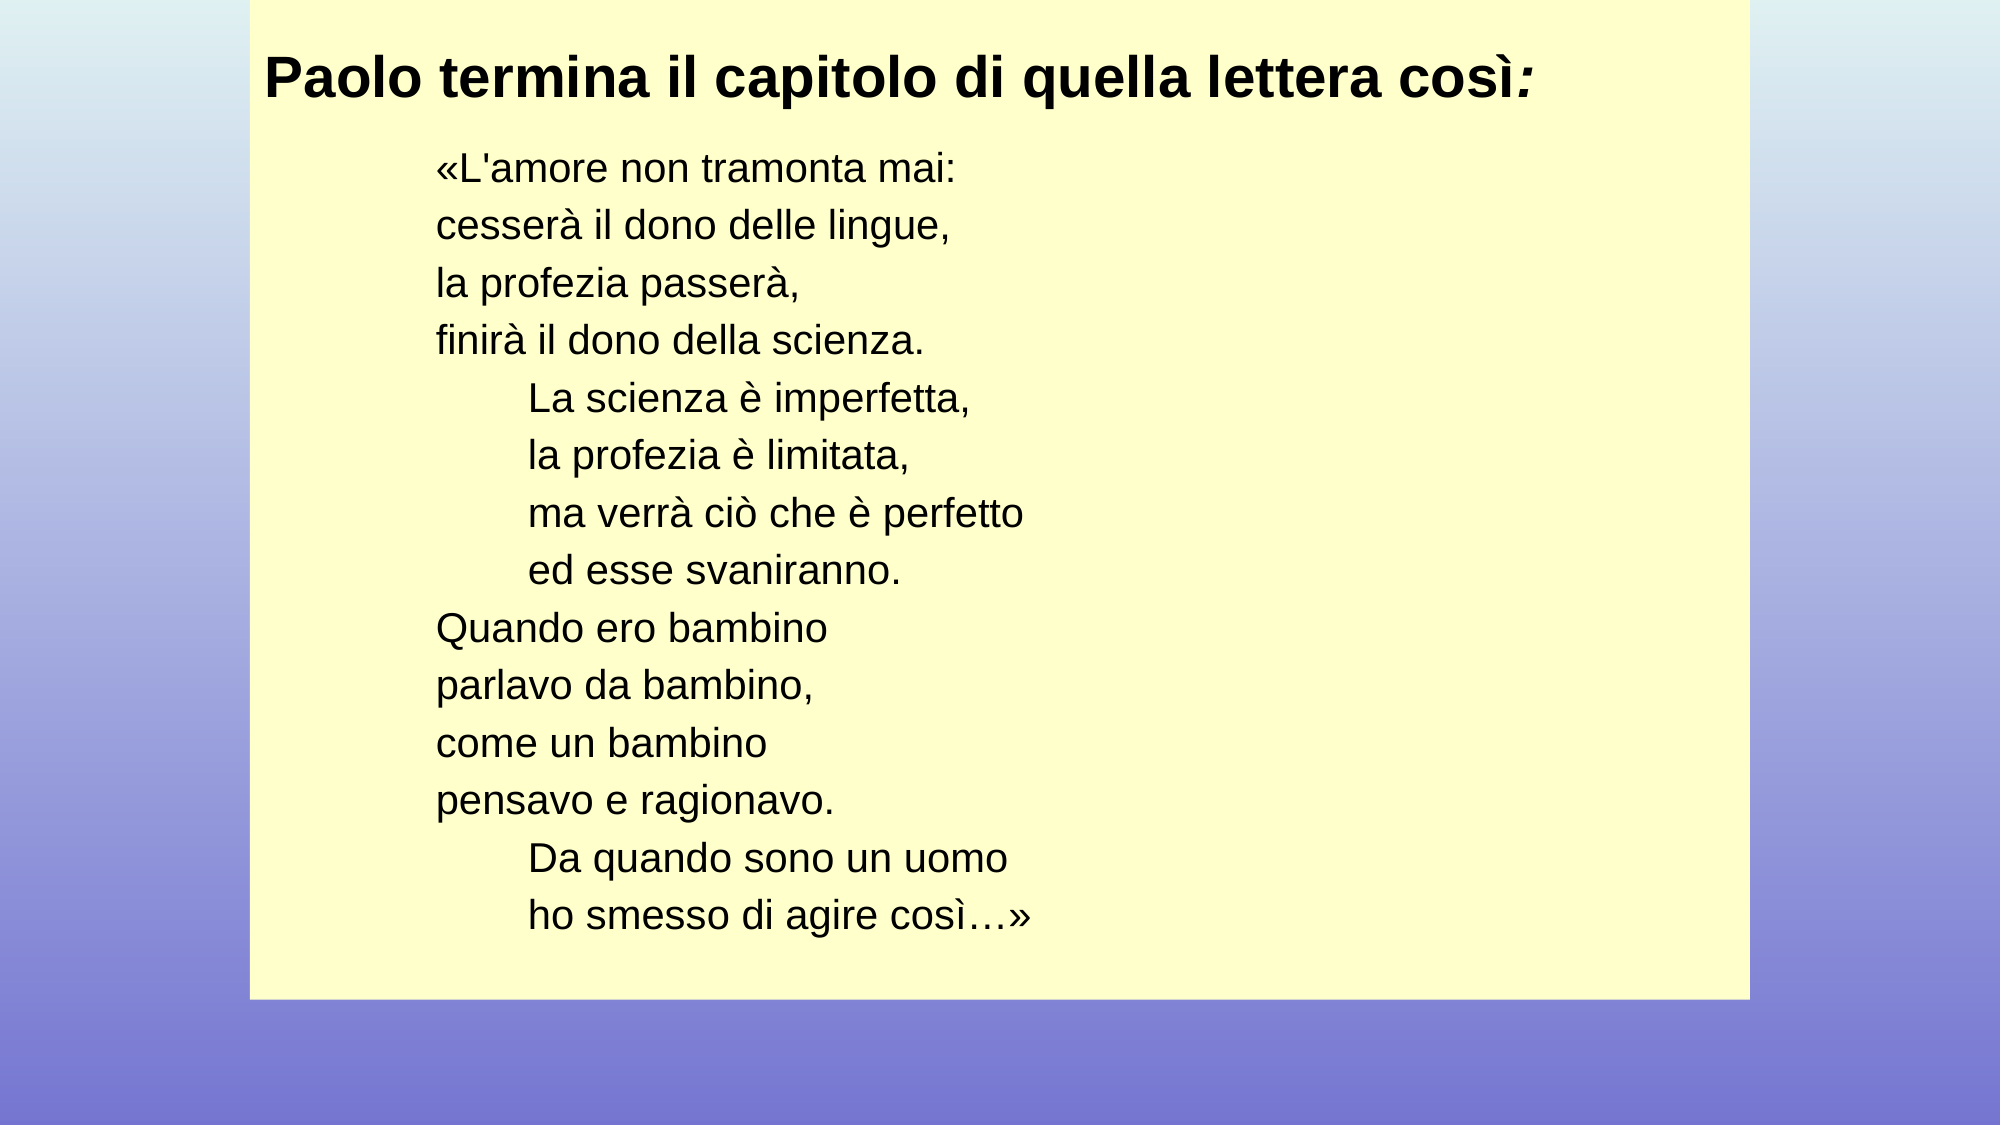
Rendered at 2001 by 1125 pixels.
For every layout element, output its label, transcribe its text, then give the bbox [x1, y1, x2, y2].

list Paolo termina il capitolo di quella lettera così: [249, 0, 1750, 1000]
text_box «L'amore non tramonta mai: cesserà il dono delle lingue, la profezia passerà, finirà il dono della scienza. La scienza è imperfetta, la profezia è limitata, ma verrà ciò che è perfetto ed esse svaniranno. Quando ero bambino parlavo da bambino, come un bambino pensavo e ragionavo. Da quando sono un uomo ho smesso di agire così…» [421, 125, 1425, 946]
